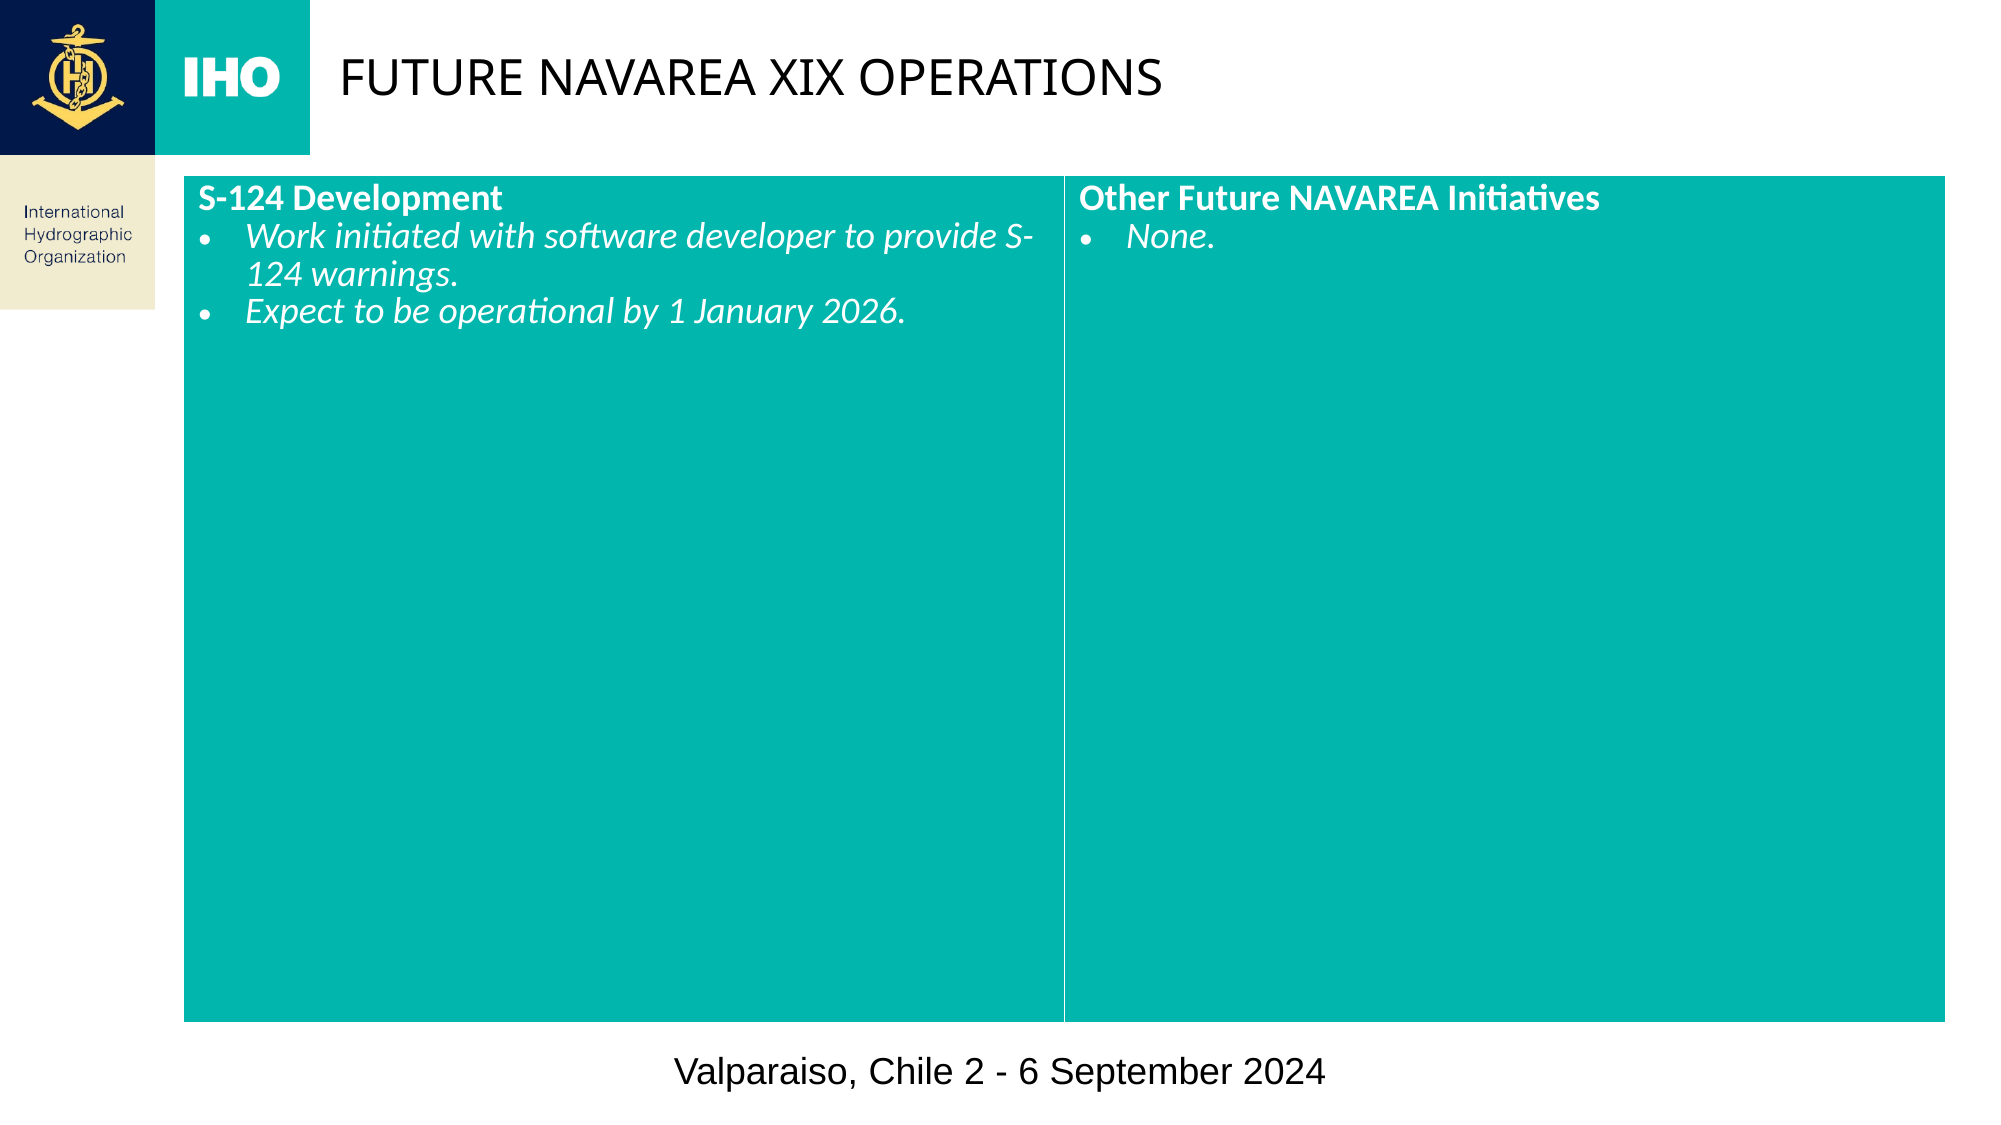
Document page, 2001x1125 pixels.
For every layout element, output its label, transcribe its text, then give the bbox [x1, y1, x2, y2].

table_header S-124 Development Work initiated with software developer to provide S-124 warnings. Expect to be operational by 1 January 2026. [184, 176, 1064, 1022]
text_box Future NAVAREA XIX OPERATIONS [310, 0, 1999, 159]
footer Valparaiso, Chile 2 - 6 September 2024 [446, 1028, 1554, 1111]
table_header Other Future NAVAREA Initiatives None. [1065, 176, 1945, 1022]
picture [0, 0, 310, 310]
